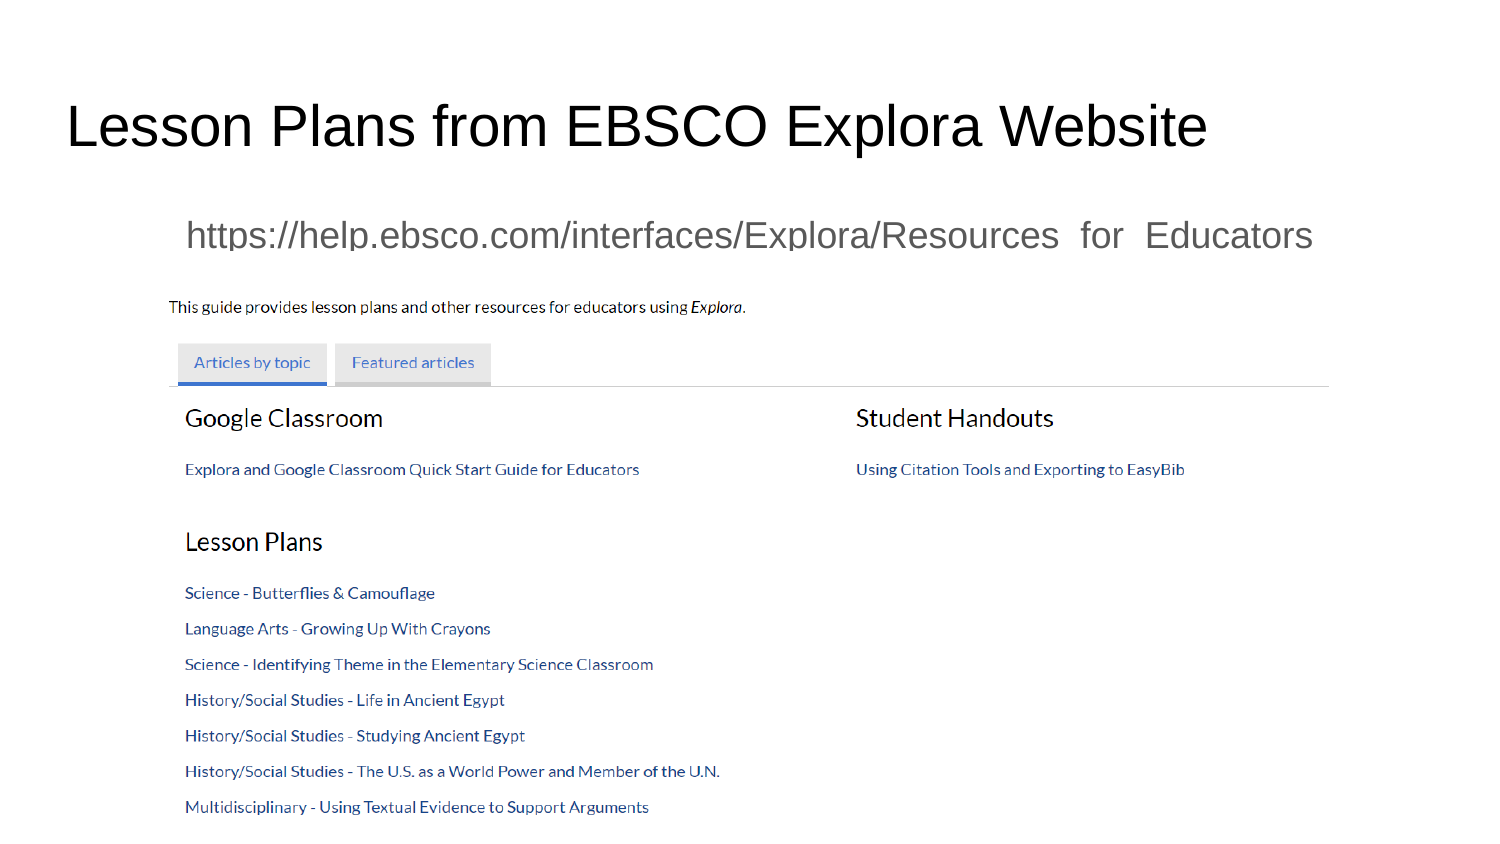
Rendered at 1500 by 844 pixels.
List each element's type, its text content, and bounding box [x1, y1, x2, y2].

picture [169, 251, 1329, 844]
list https://help.ebsco.com/interfaces/Explora/Resources_for_Educators [51, 189, 1449, 278]
title Lesson Plans from EBSCO Explora Website [51, 72, 1449, 167]
